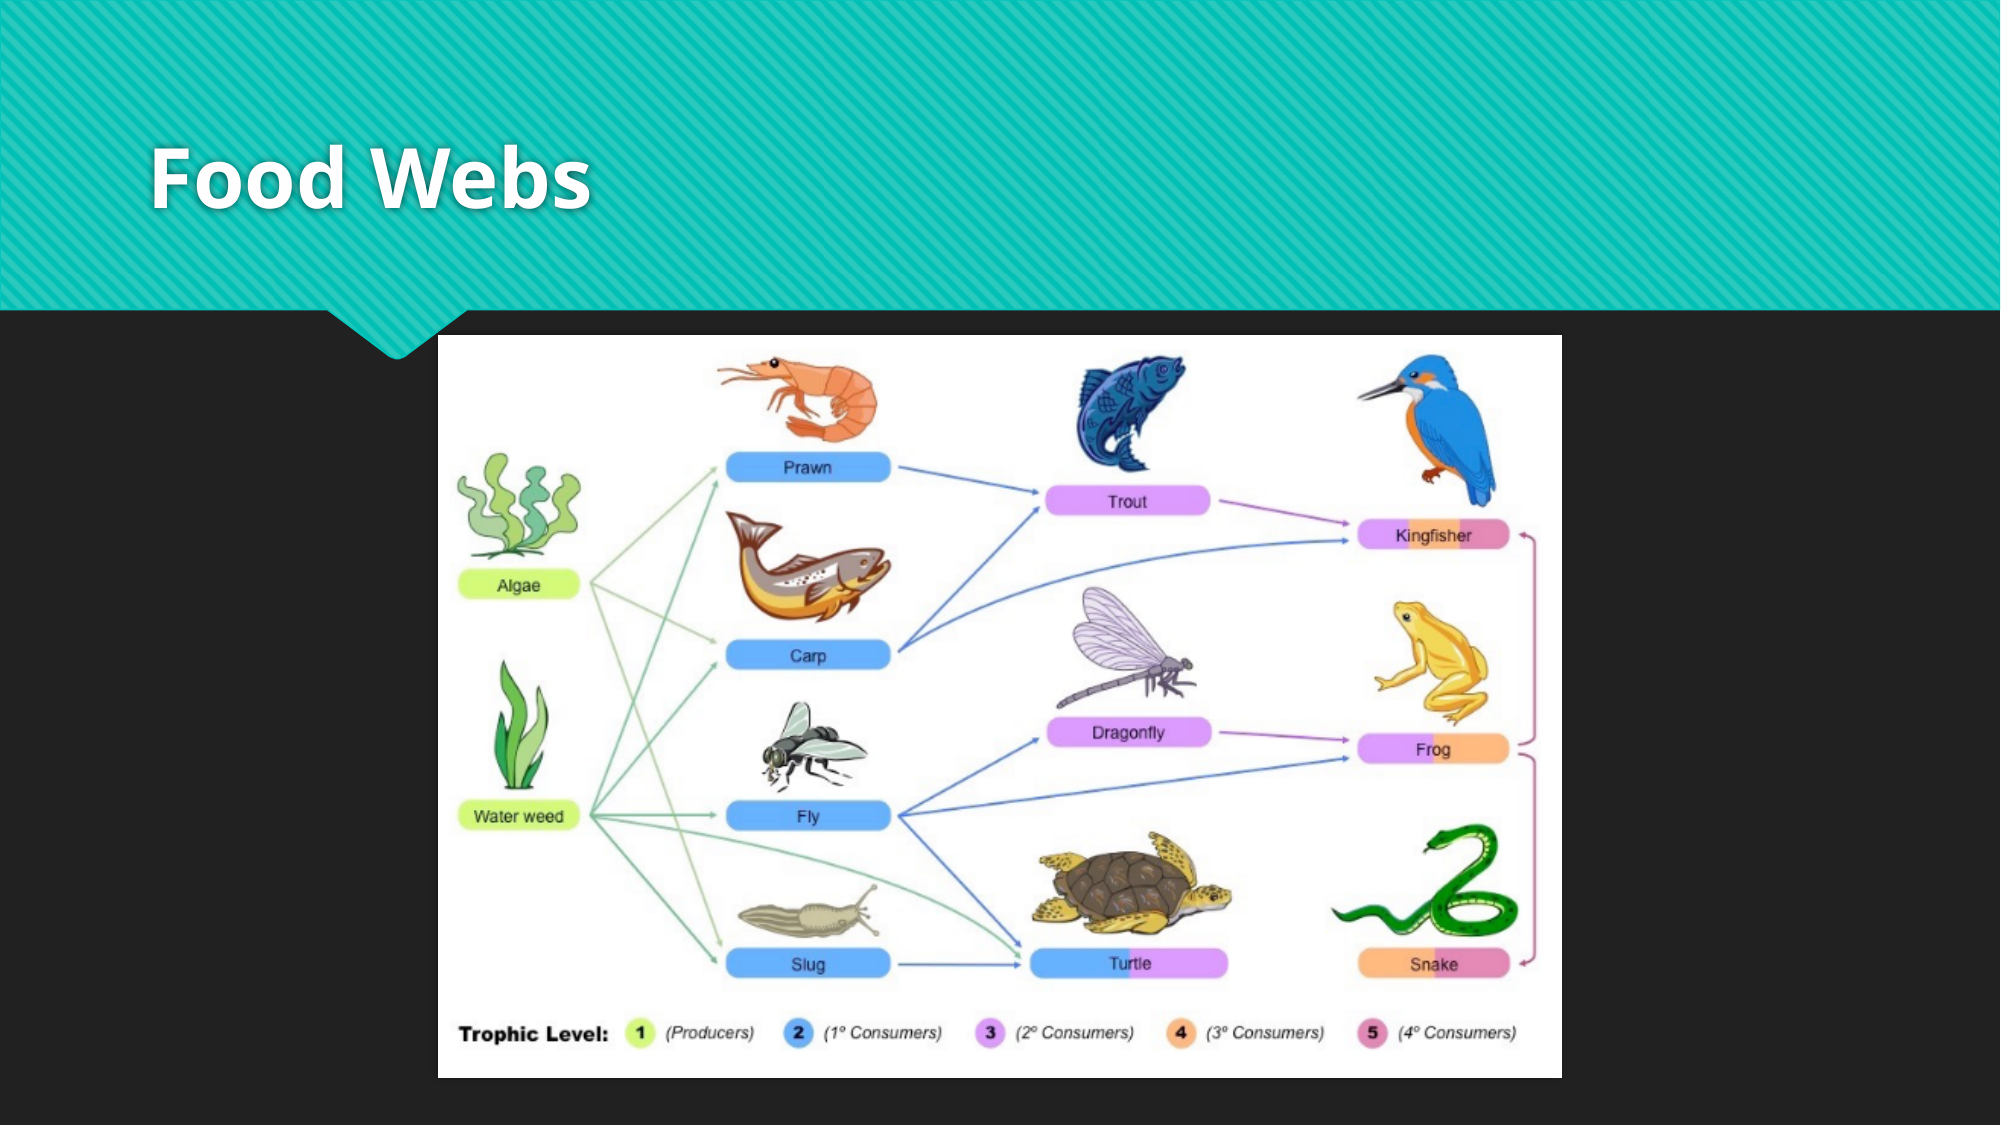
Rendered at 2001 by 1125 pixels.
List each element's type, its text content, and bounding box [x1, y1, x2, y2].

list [438, 334, 1562, 1079]
title Food Webs [132, 73, 1868, 233]
